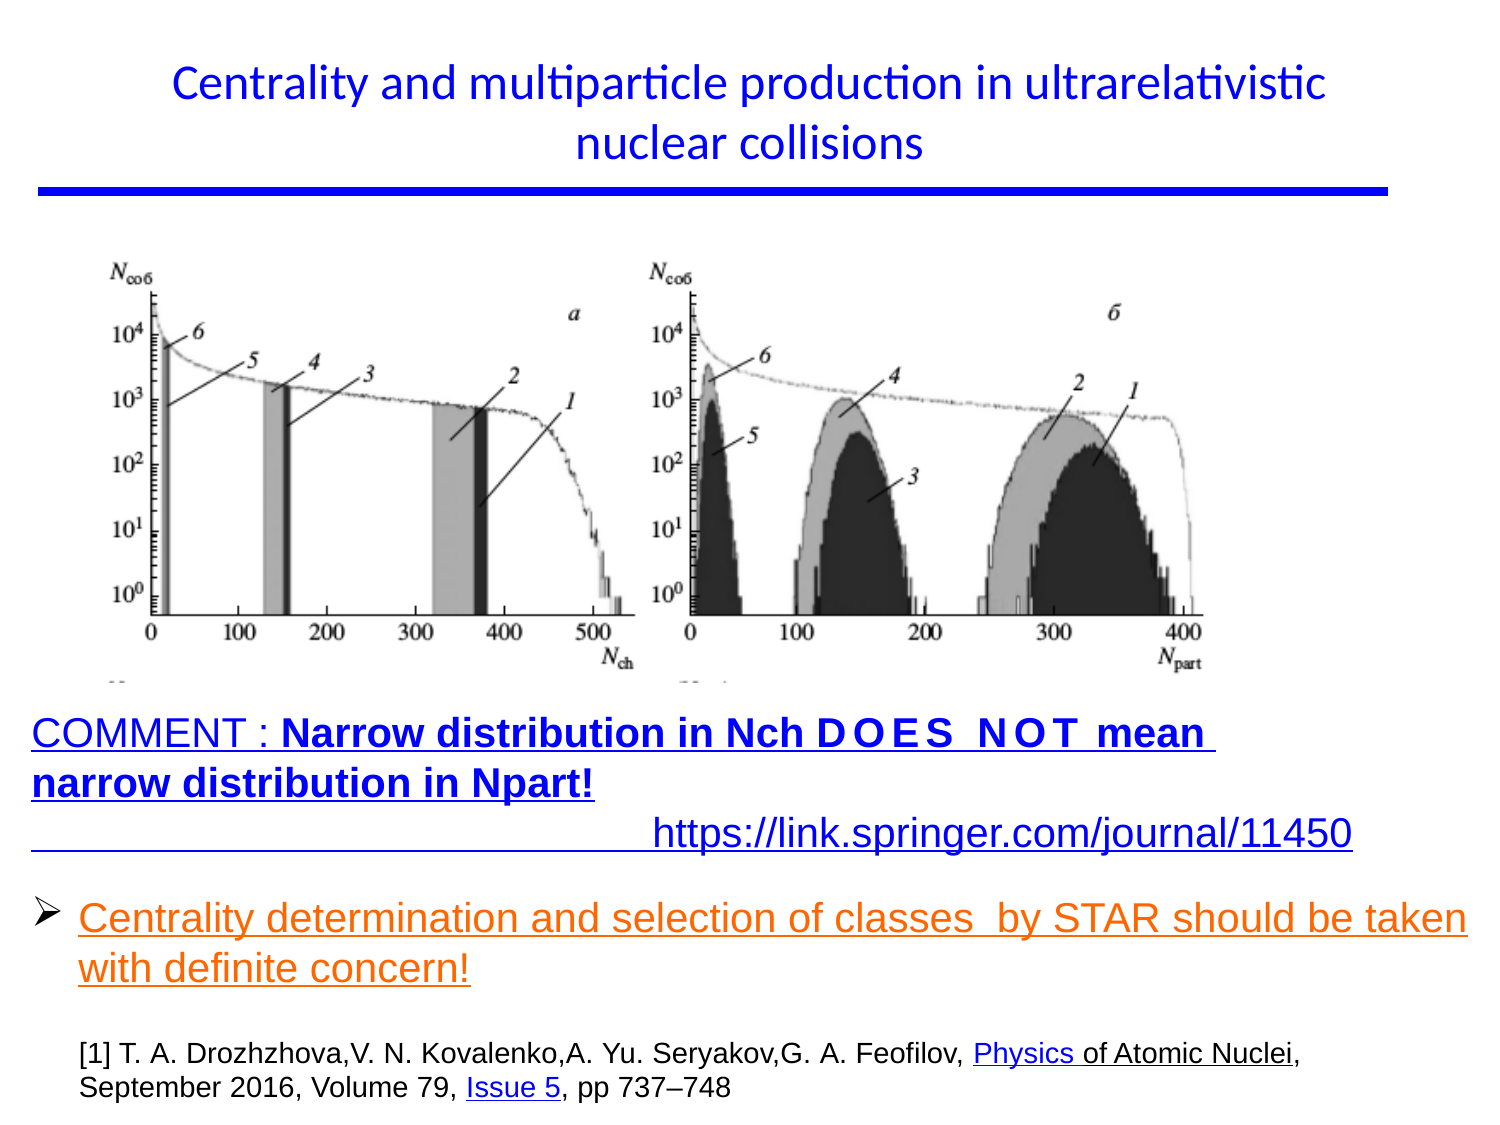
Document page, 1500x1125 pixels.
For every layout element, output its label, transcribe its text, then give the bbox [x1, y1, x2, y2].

text_box COMMENT : Narrow distribution in Nch DOES NOT mean narrow distribution in Npart! https://link.springer.com/journal/11450 Centrality determination and selection of classes by STAR should be taken with definite concern! [16, 698, 1500, 999]
text_box [1] T. A. Drozhzhova,V. N. Kovalenko,A. Yu. Seryakov,G. A. Feofilov, Physics of Atomic Nuclei, September 2016, Volume 79, Issue 5, pp 737–748 [63, 1026, 1370, 1112]
list . [61, 187, 1396, 698]
title Centrality and multiparticle production in ultrarelativistic nuclear collisions [94, 41, 1407, 212]
picture [38, 230, 1260, 683]
